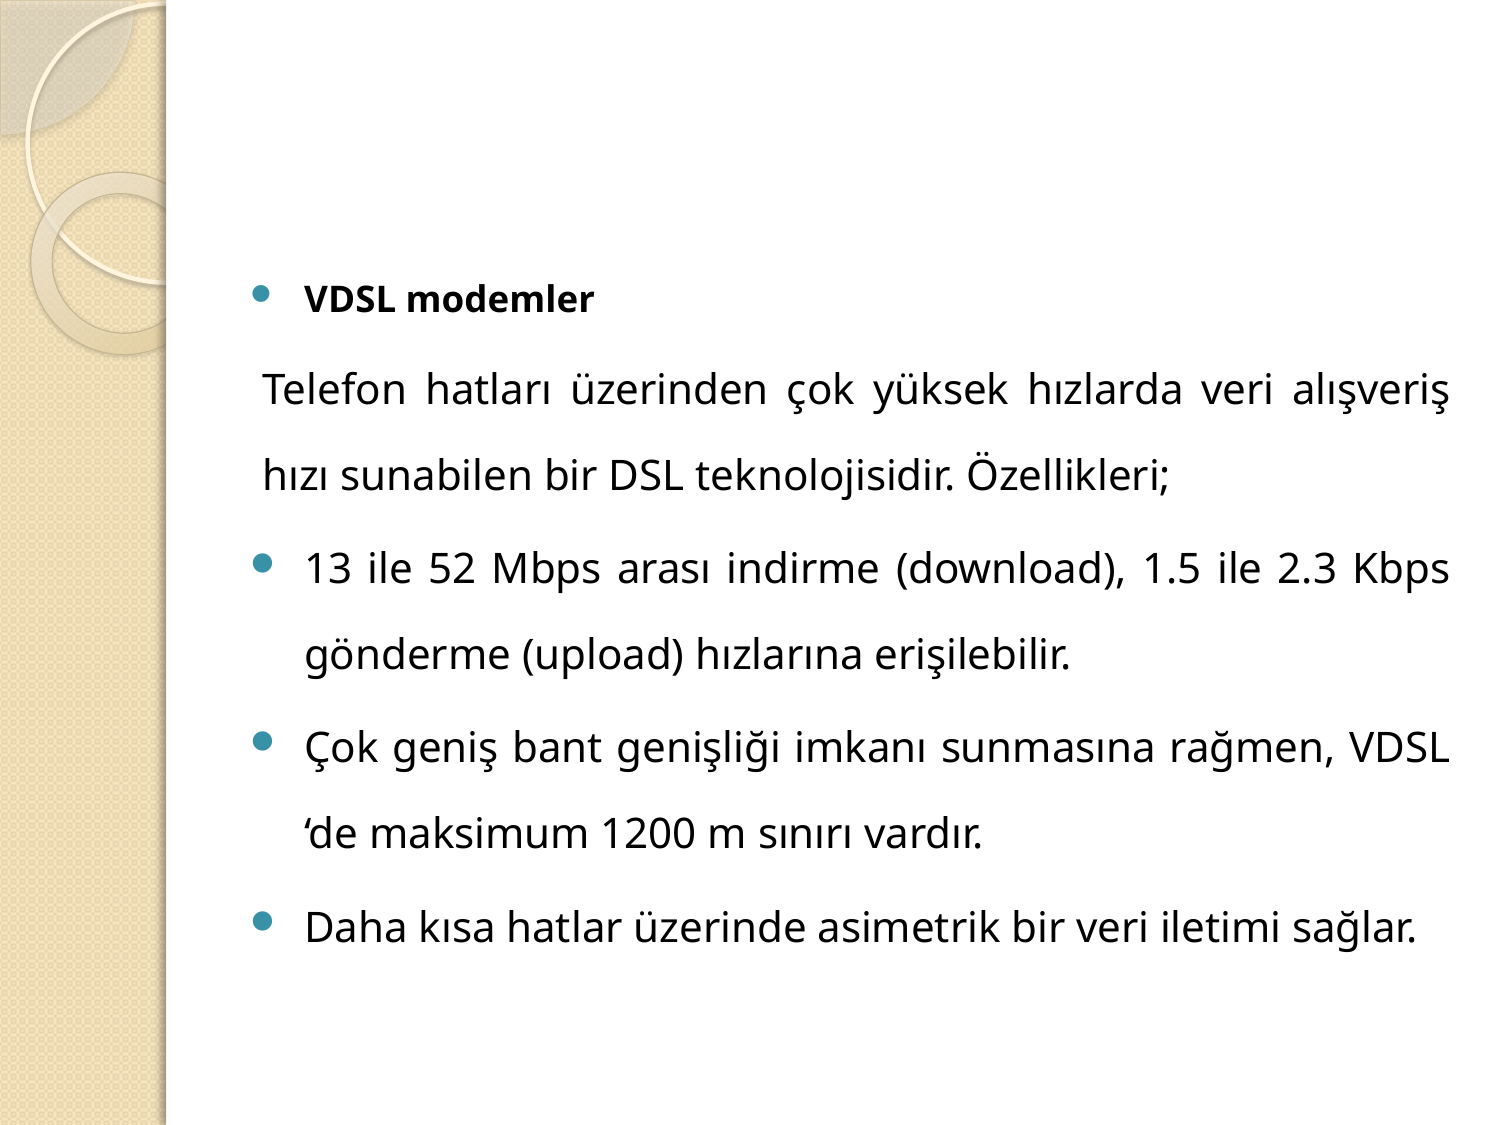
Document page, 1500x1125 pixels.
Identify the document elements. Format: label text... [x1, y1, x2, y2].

list VDSL modemler Telefon hatları üzerinden çok yüksek hızlarda veri alışveriş hızı sunabilen bir DSL teknolojisidir. Özellikleri; 13 ile 52 Mbps arası indirme (download), 1.5 ile 2.3 Kbps gönderme (upload) hızlarına erişilebilir. Çok geniş bant genişliği imkanı sunmasına rağmen, VDSL ‘de maksimum 1200 m sınırı vardır. Daha kısa hatlar üzerinde asimetrik bir veri iletimi sağlar. [235, 237, 1466, 1025]
